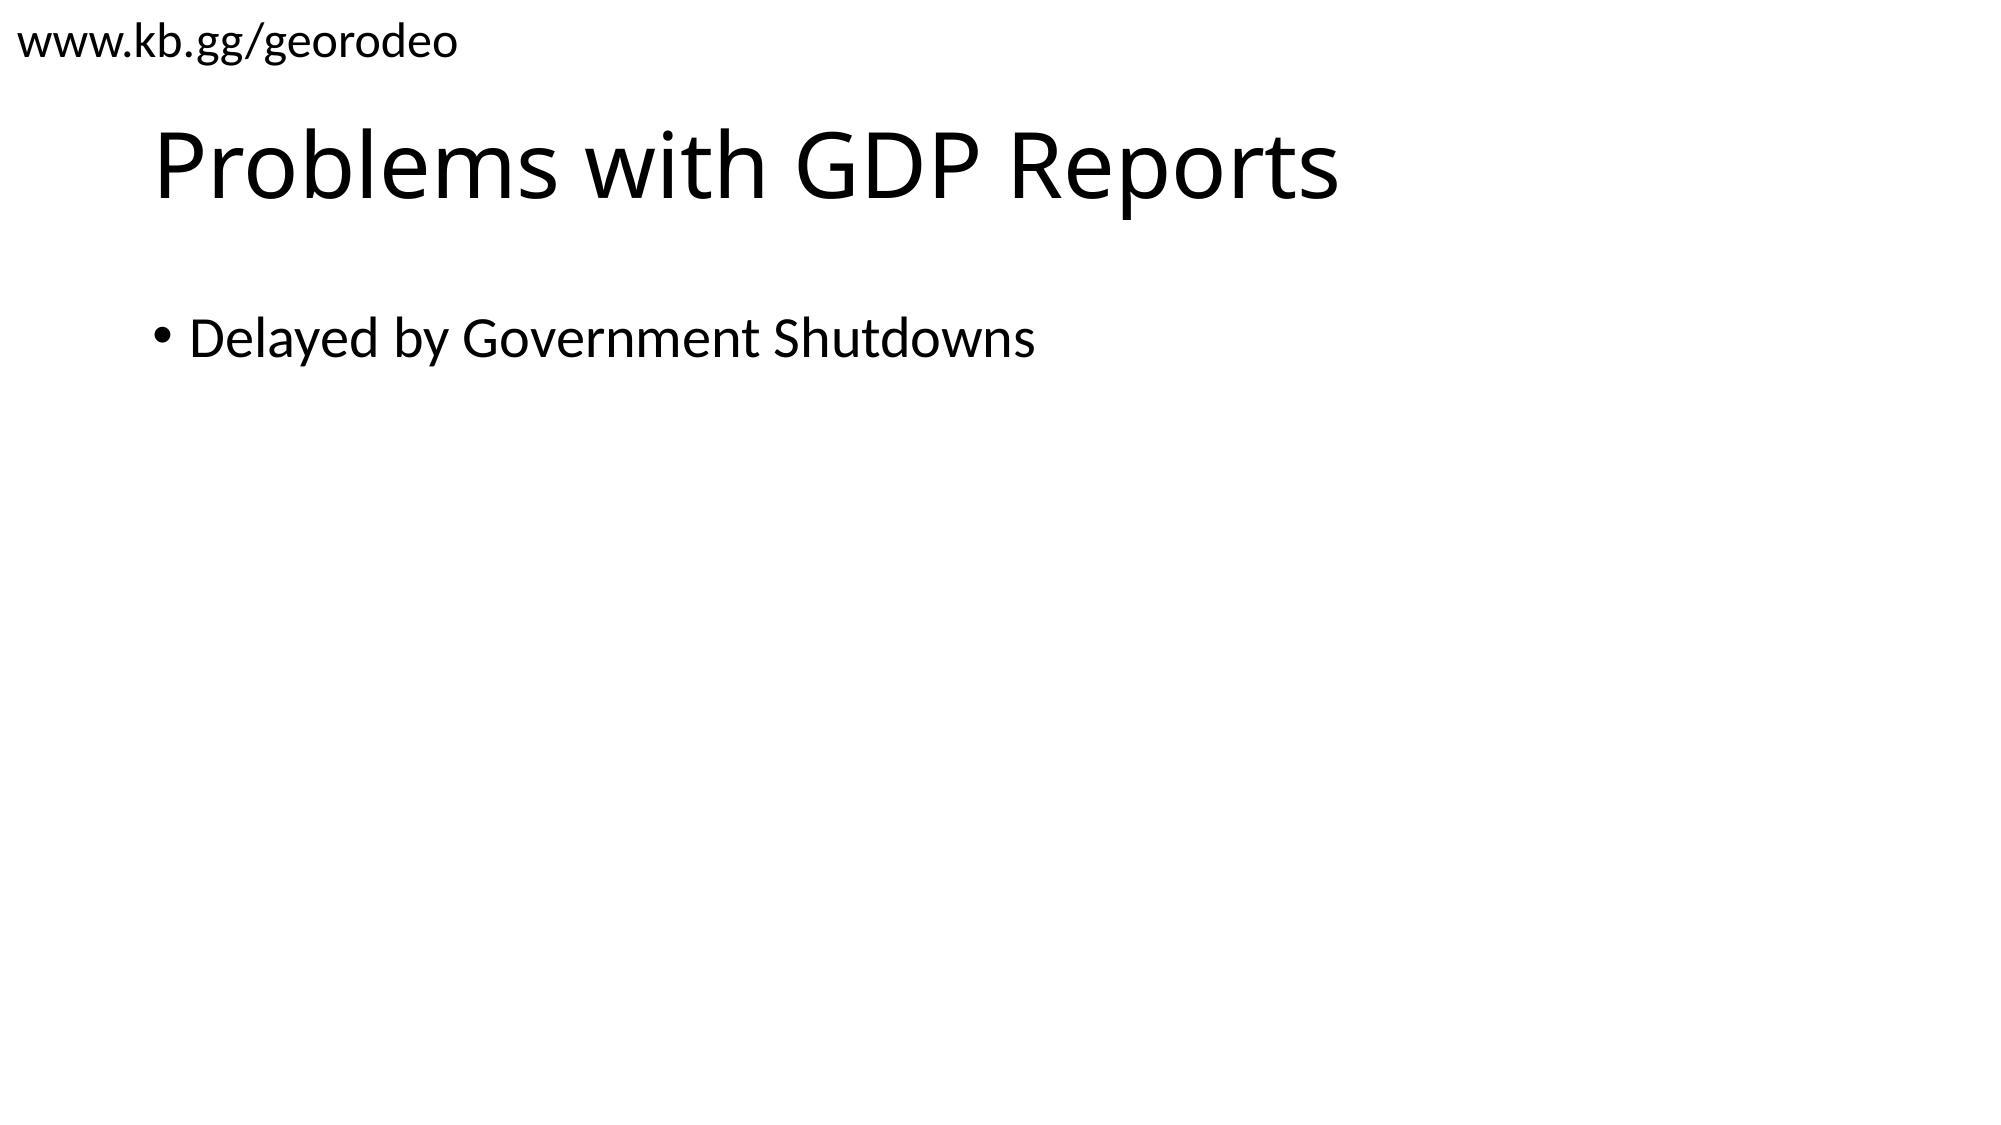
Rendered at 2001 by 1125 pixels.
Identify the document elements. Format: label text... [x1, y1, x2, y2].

title Problems with GDP Reports [137, 59, 1863, 278]
list Delayed by Government Shutdowns [137, 299, 1863, 1014]
text_box www.kb.gg/georodeo [2, 0, 474, 75]
